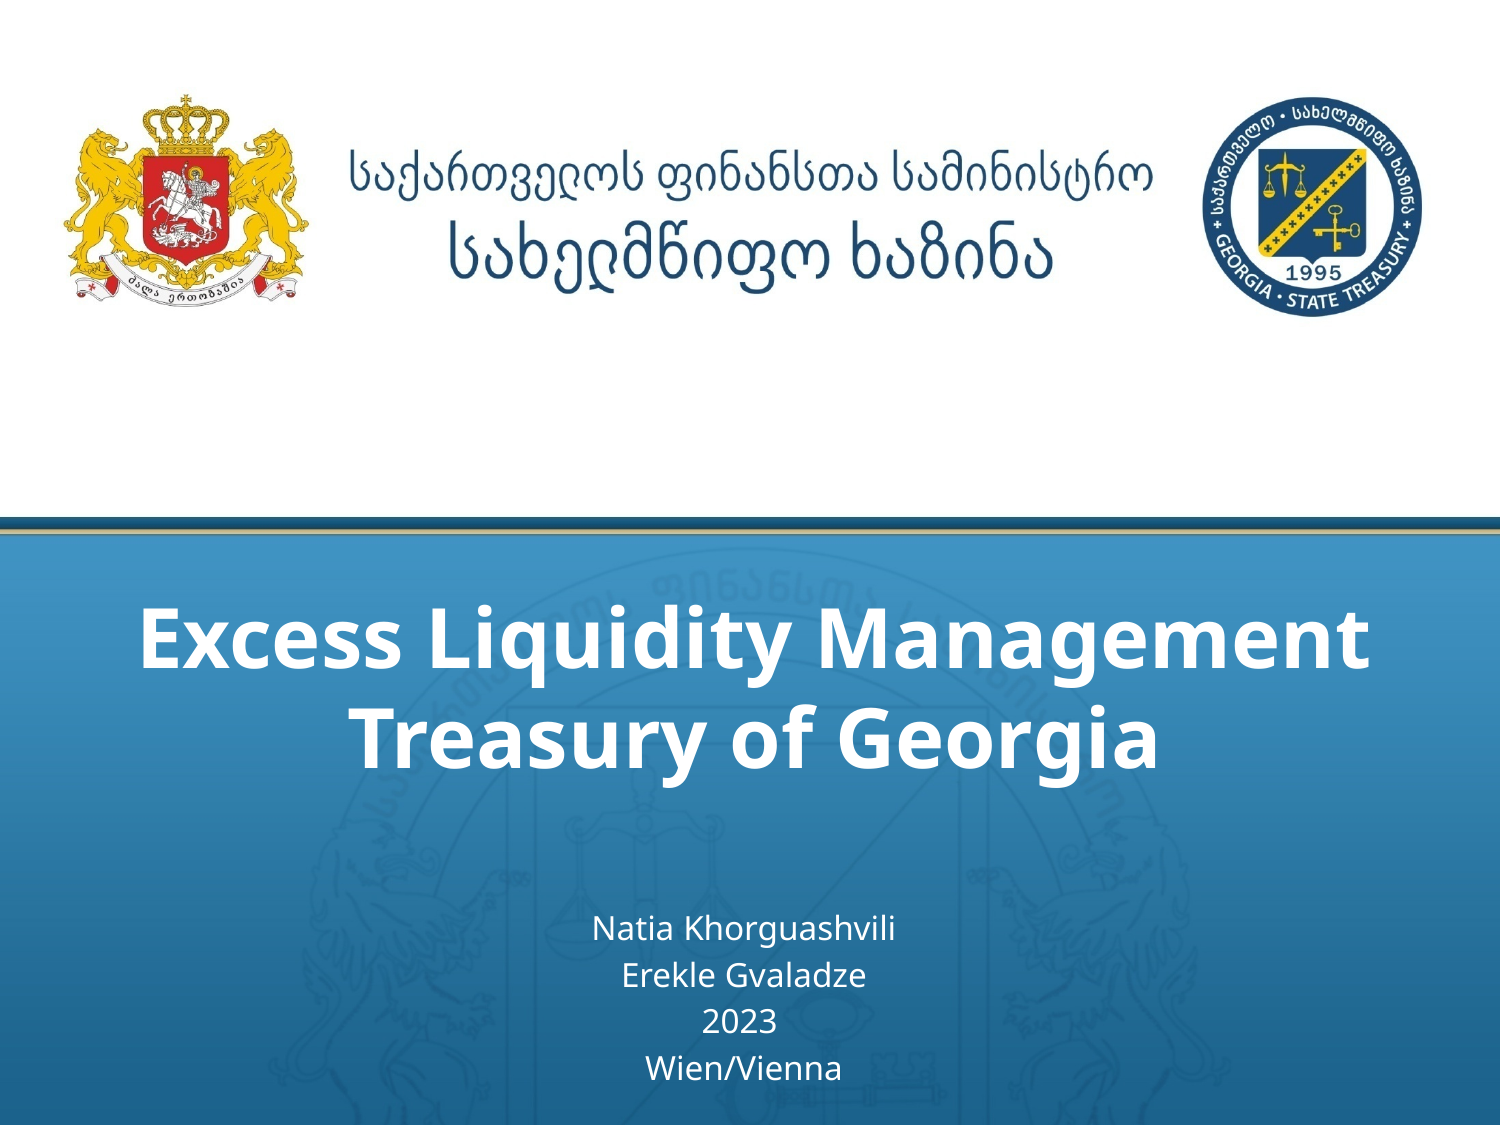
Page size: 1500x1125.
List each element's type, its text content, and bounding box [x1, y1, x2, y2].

list Natia Khorguashvili Erekle Gvaladze 2023 Wien/Vienna [445, 899, 1044, 1088]
picture [0, 0, 1500, 1125]
title Excess Liquidity Management Treasury of Georgia [116, 531, 1393, 938]
